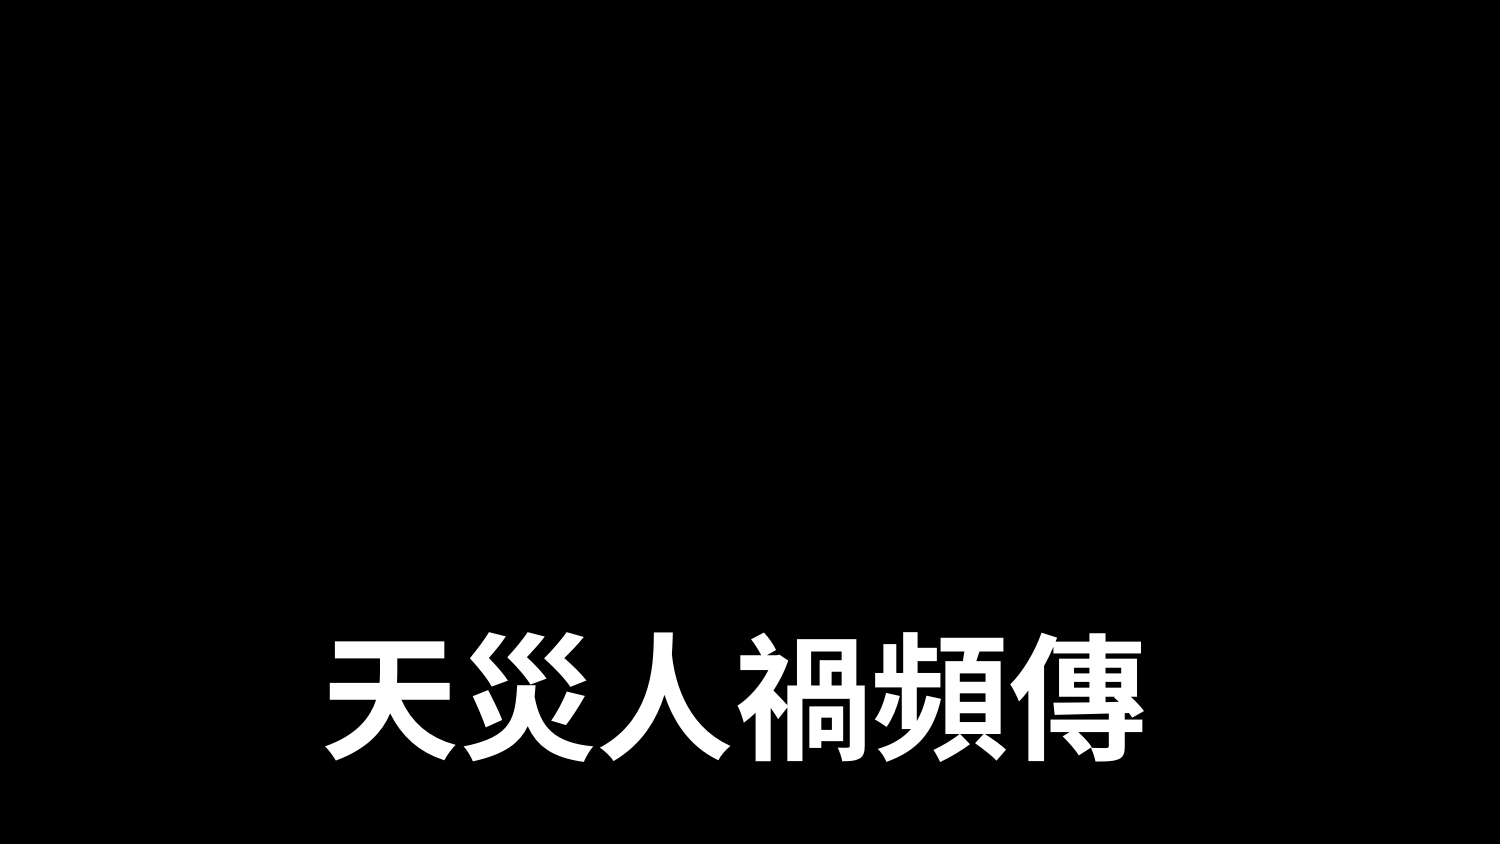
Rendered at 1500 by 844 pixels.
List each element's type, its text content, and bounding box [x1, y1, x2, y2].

title 天災人禍頻傳 [75, 623, 1425, 765]
